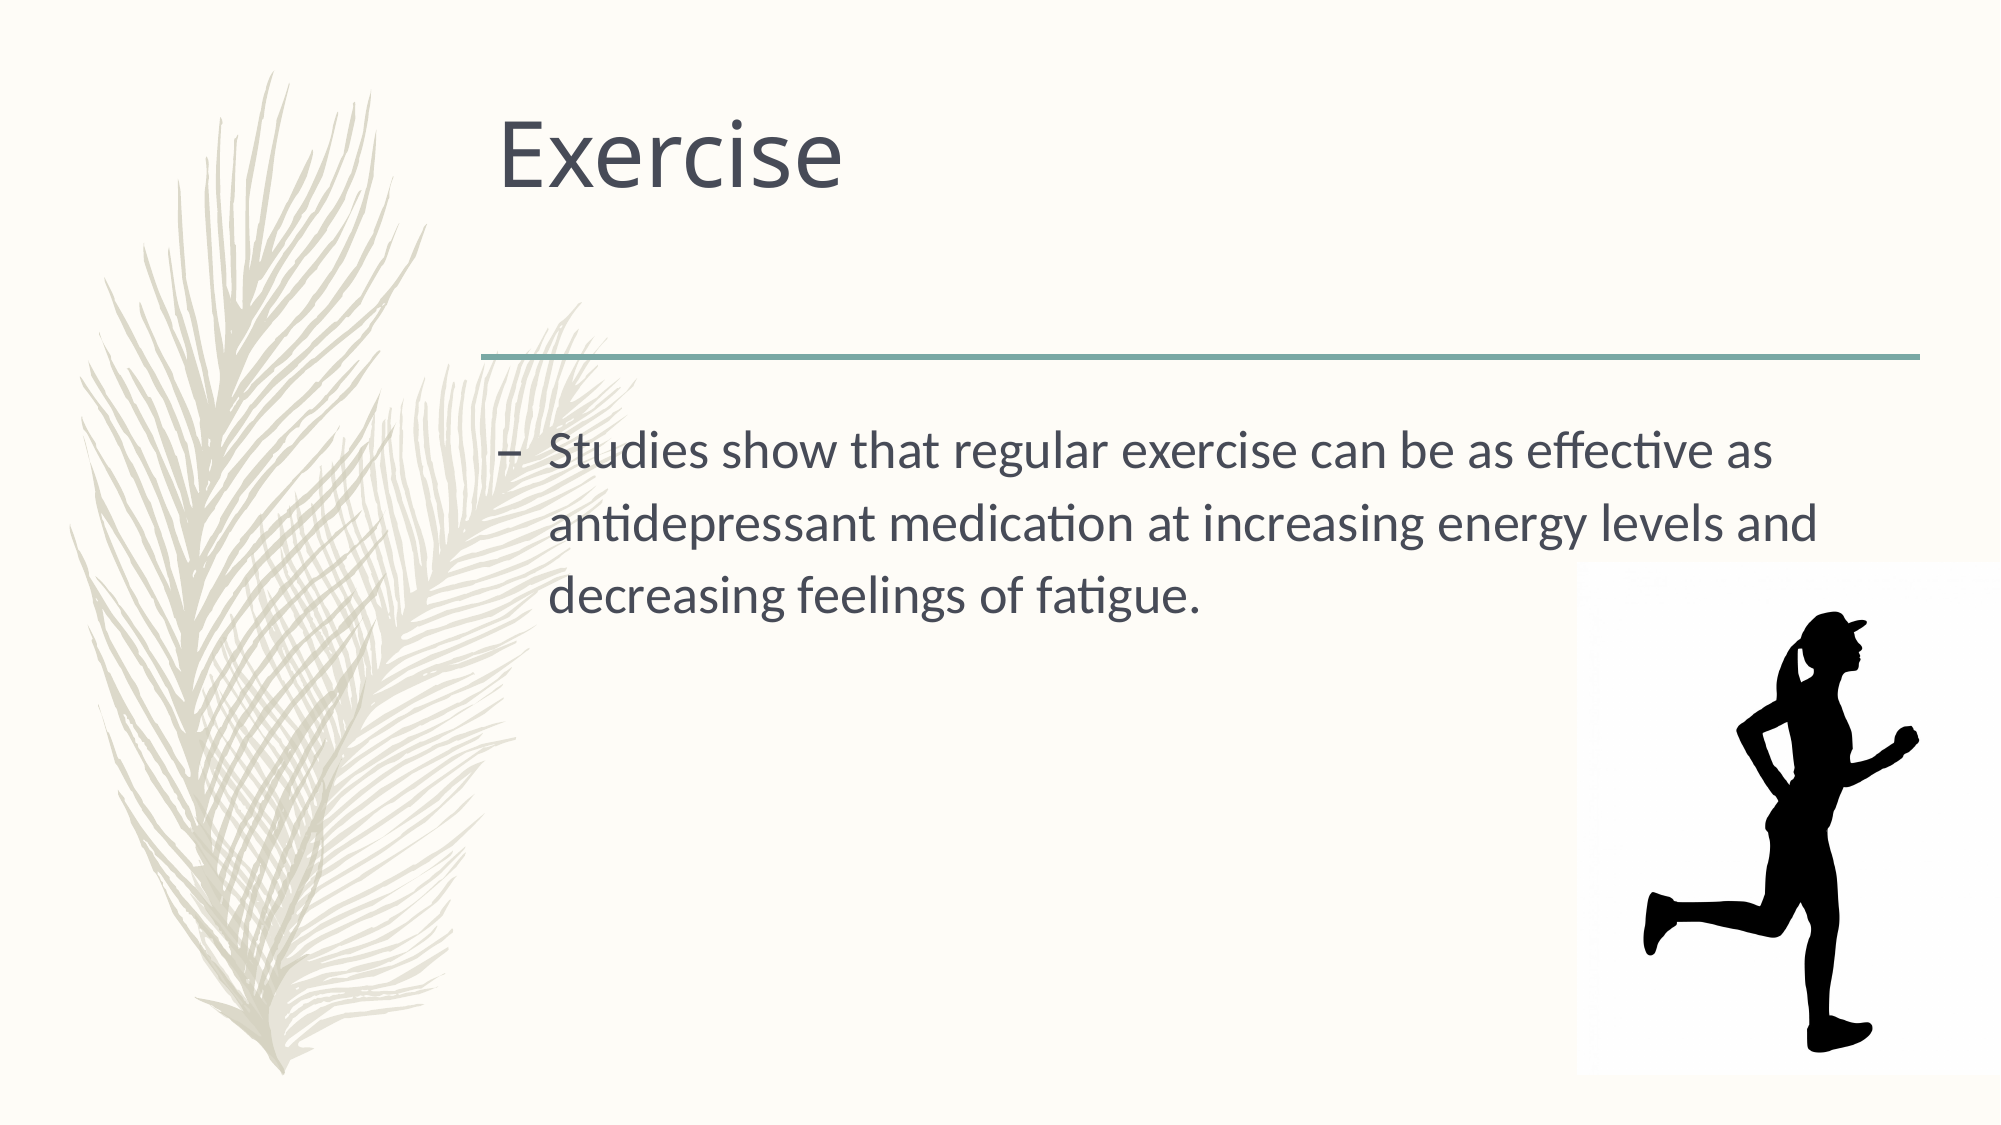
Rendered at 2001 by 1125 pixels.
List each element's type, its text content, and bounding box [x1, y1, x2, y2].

picture [1577, 562, 2000, 1075]
title Exercise [481, 93, 1920, 350]
list Studies show that regular exercise can be as effective as antidepressant medication at increasing energy levels and decreasing feelings of fatigue. [481, 399, 1920, 999]
